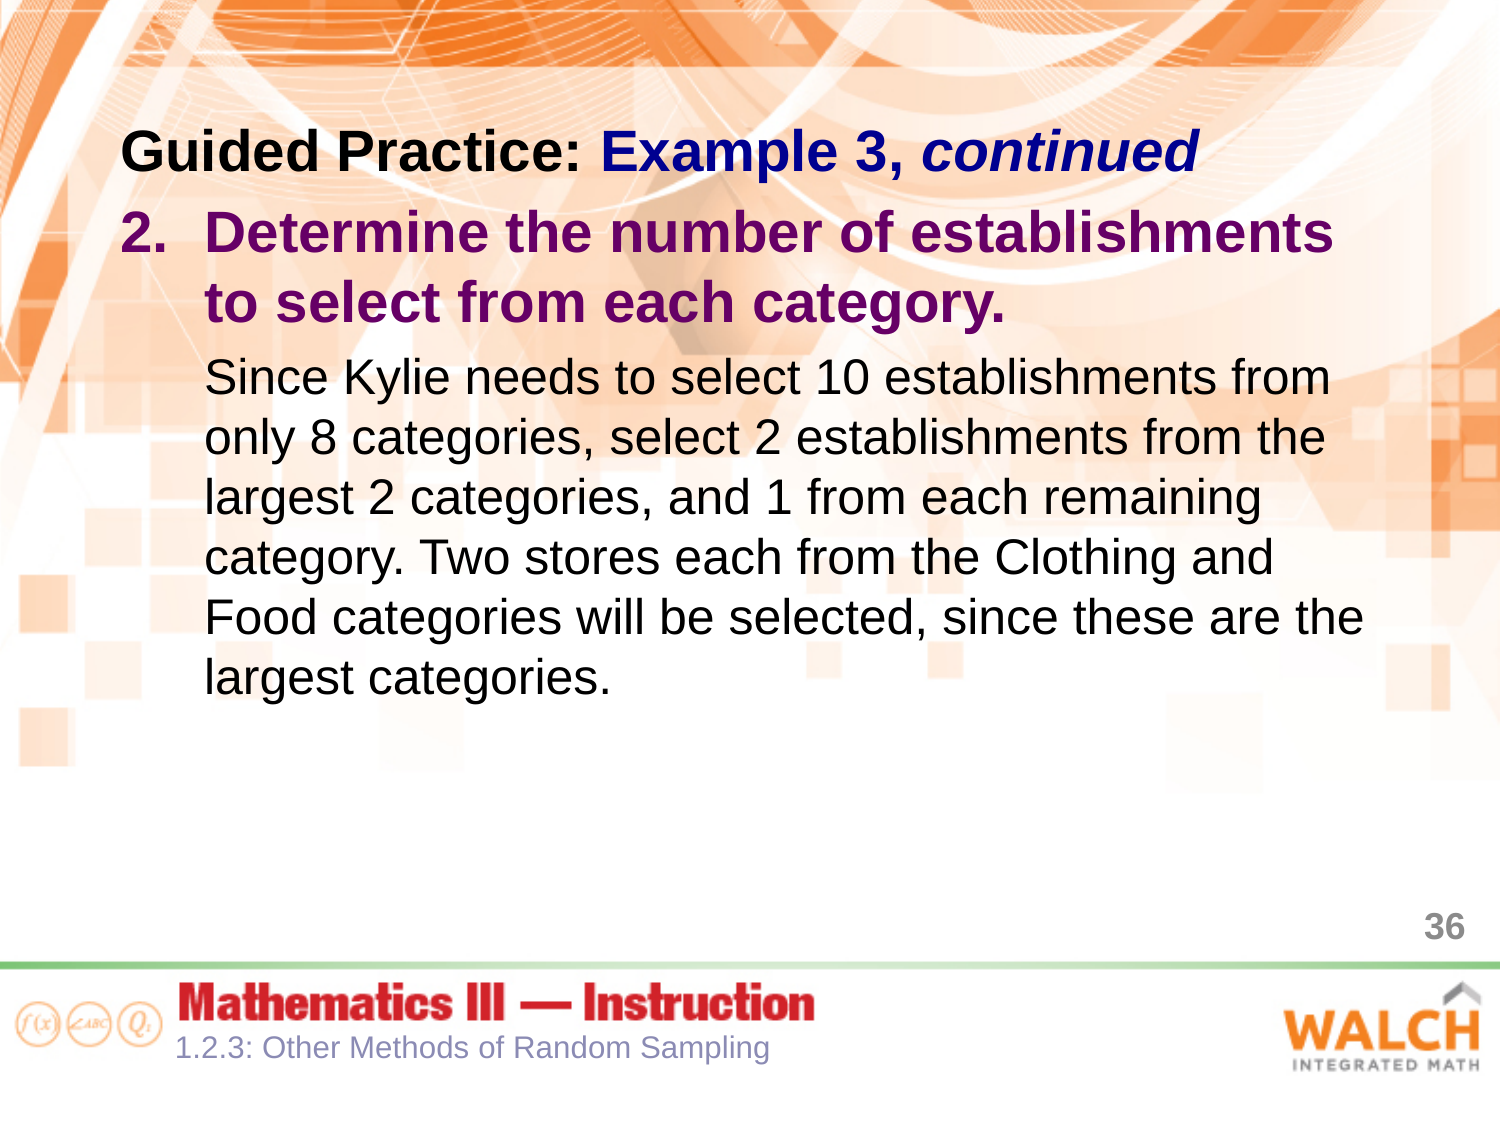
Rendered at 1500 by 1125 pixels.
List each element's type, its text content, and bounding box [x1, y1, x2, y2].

picture [0, 0, 1500, 1091]
footer 1.2.3: Other Methods of Random Sampling [160, 1024, 1102, 1069]
slide_number 36 [1361, 901, 1481, 949]
subtitle Guided Practice: Example 3, continued Determine the number of establishments to select from each category. Since Kylie needs to select 10 establishments from only 8 categories, select 2 establishments from the largest 2 categories, and 1 from each remaining category. Two stores each from the Clothing and Food categories will be selected, since these are the largest categories. [105, 105, 1414, 925]
